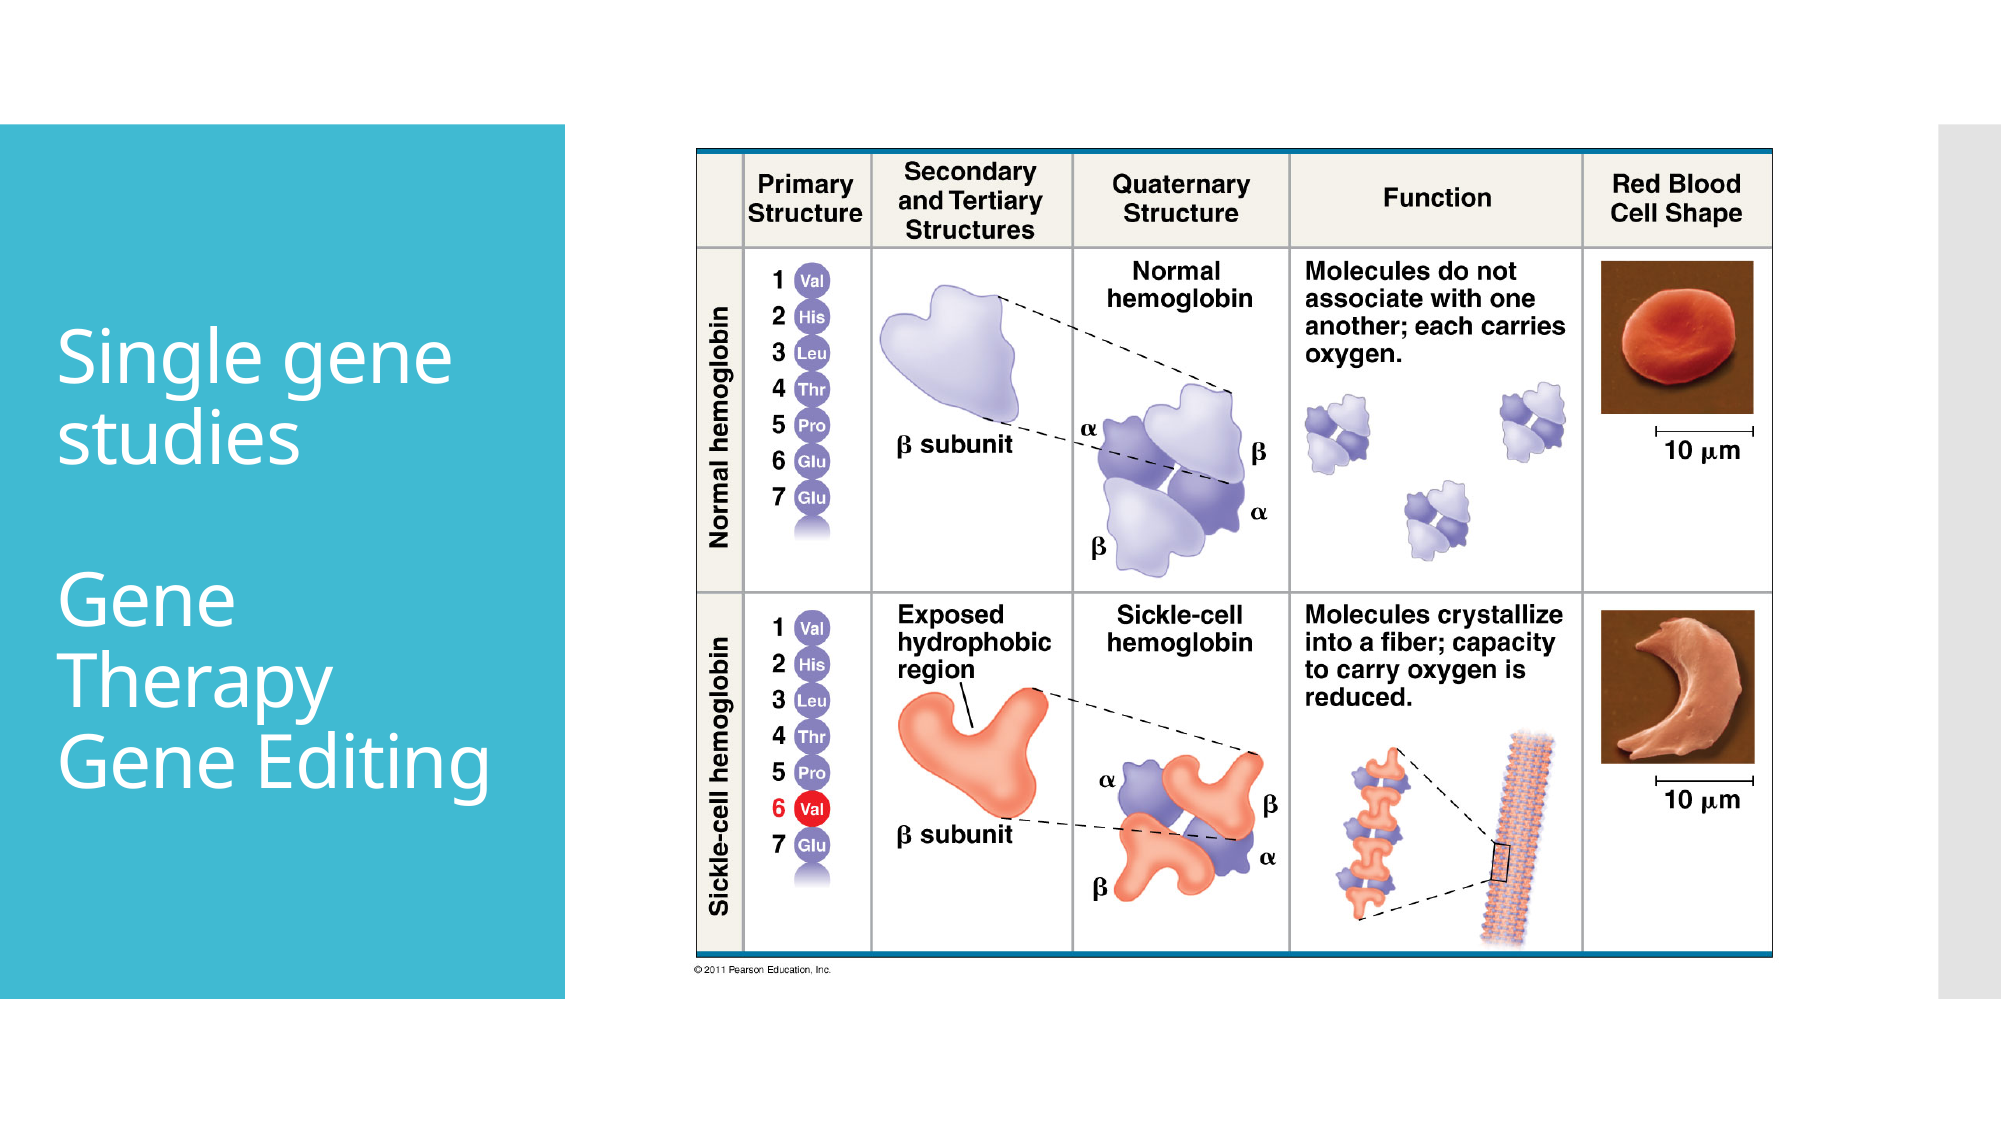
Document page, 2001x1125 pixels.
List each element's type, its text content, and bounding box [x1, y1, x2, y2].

title Single gene studies Gene Therapy Gene Editing [41, 184, 525, 940]
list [689, 141, 1780, 982]
